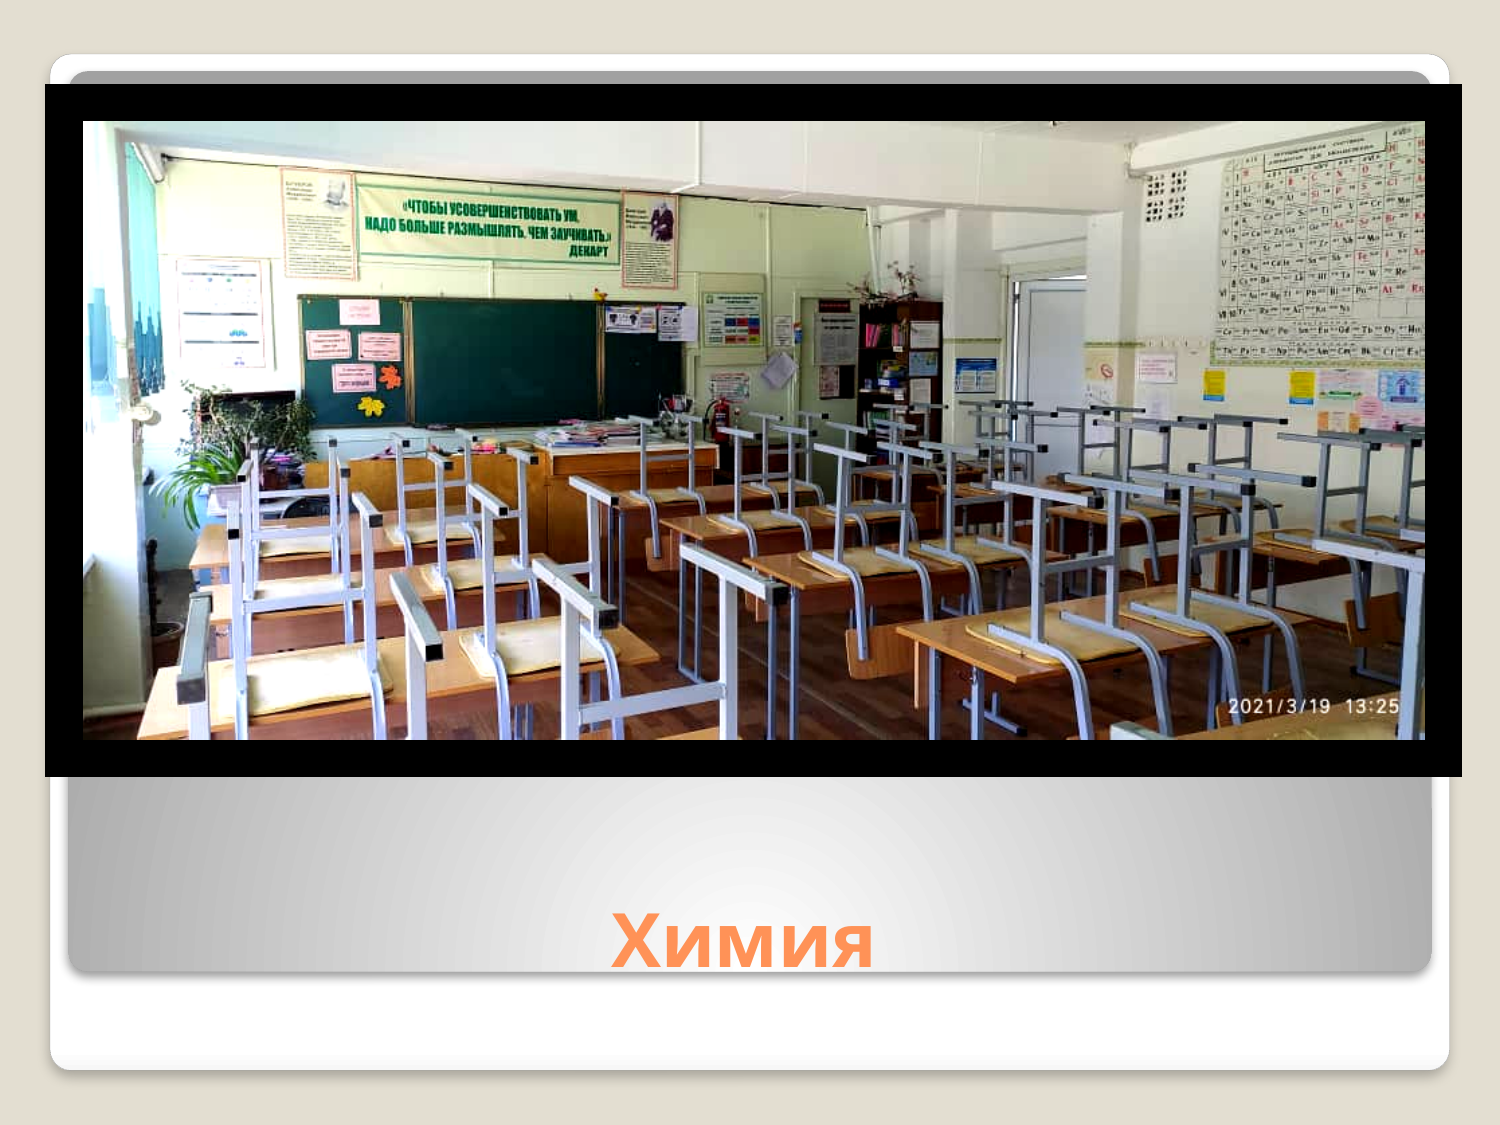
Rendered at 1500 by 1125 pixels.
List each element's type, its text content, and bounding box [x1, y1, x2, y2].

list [82, 120, 1426, 741]
title Химия [82, 817, 1425, 990]
